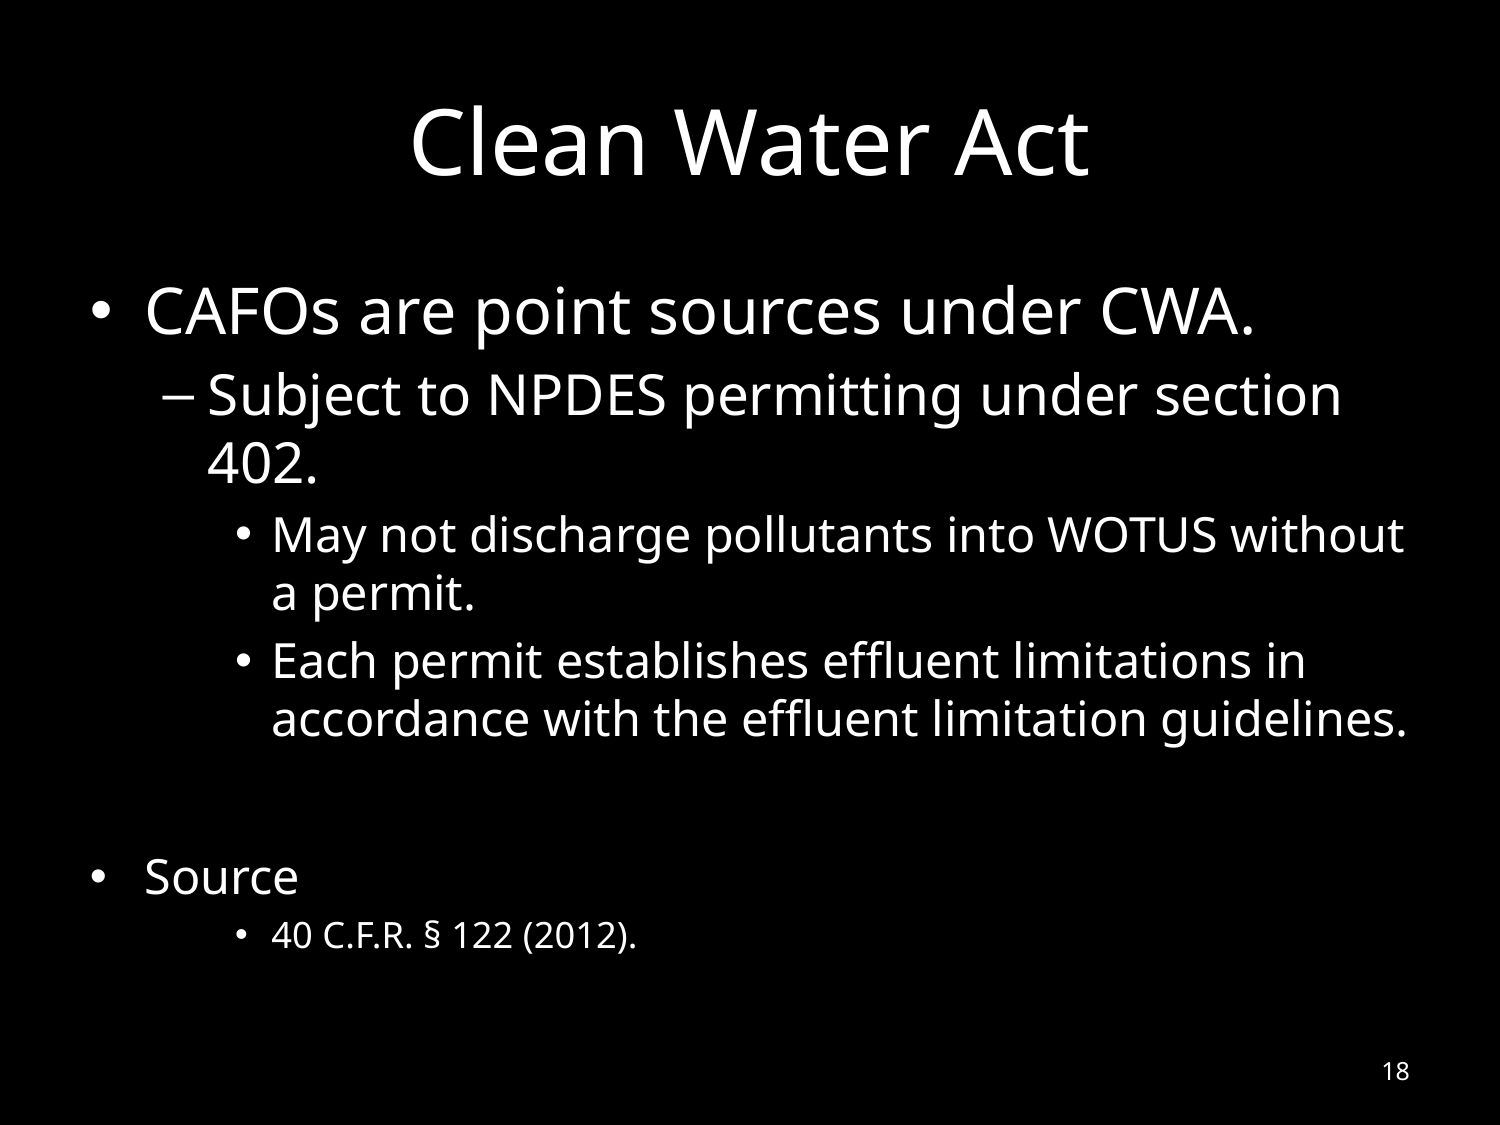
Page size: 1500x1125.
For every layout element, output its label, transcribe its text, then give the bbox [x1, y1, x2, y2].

slide_number 18 [1074, 1042, 1425, 1103]
list CAFOs are point sources under CWA. Subject to NPDES permitting under section 402. May not discharge pollutants into WOTUS without a permit. Each permit establishes effluent limitations in accordance with the effluent limitation guidelines. Source 40 C.F.R. § 122 (2012). [74, 262, 1425, 1005]
title Clean Water Act [75, 45, 1425, 233]
